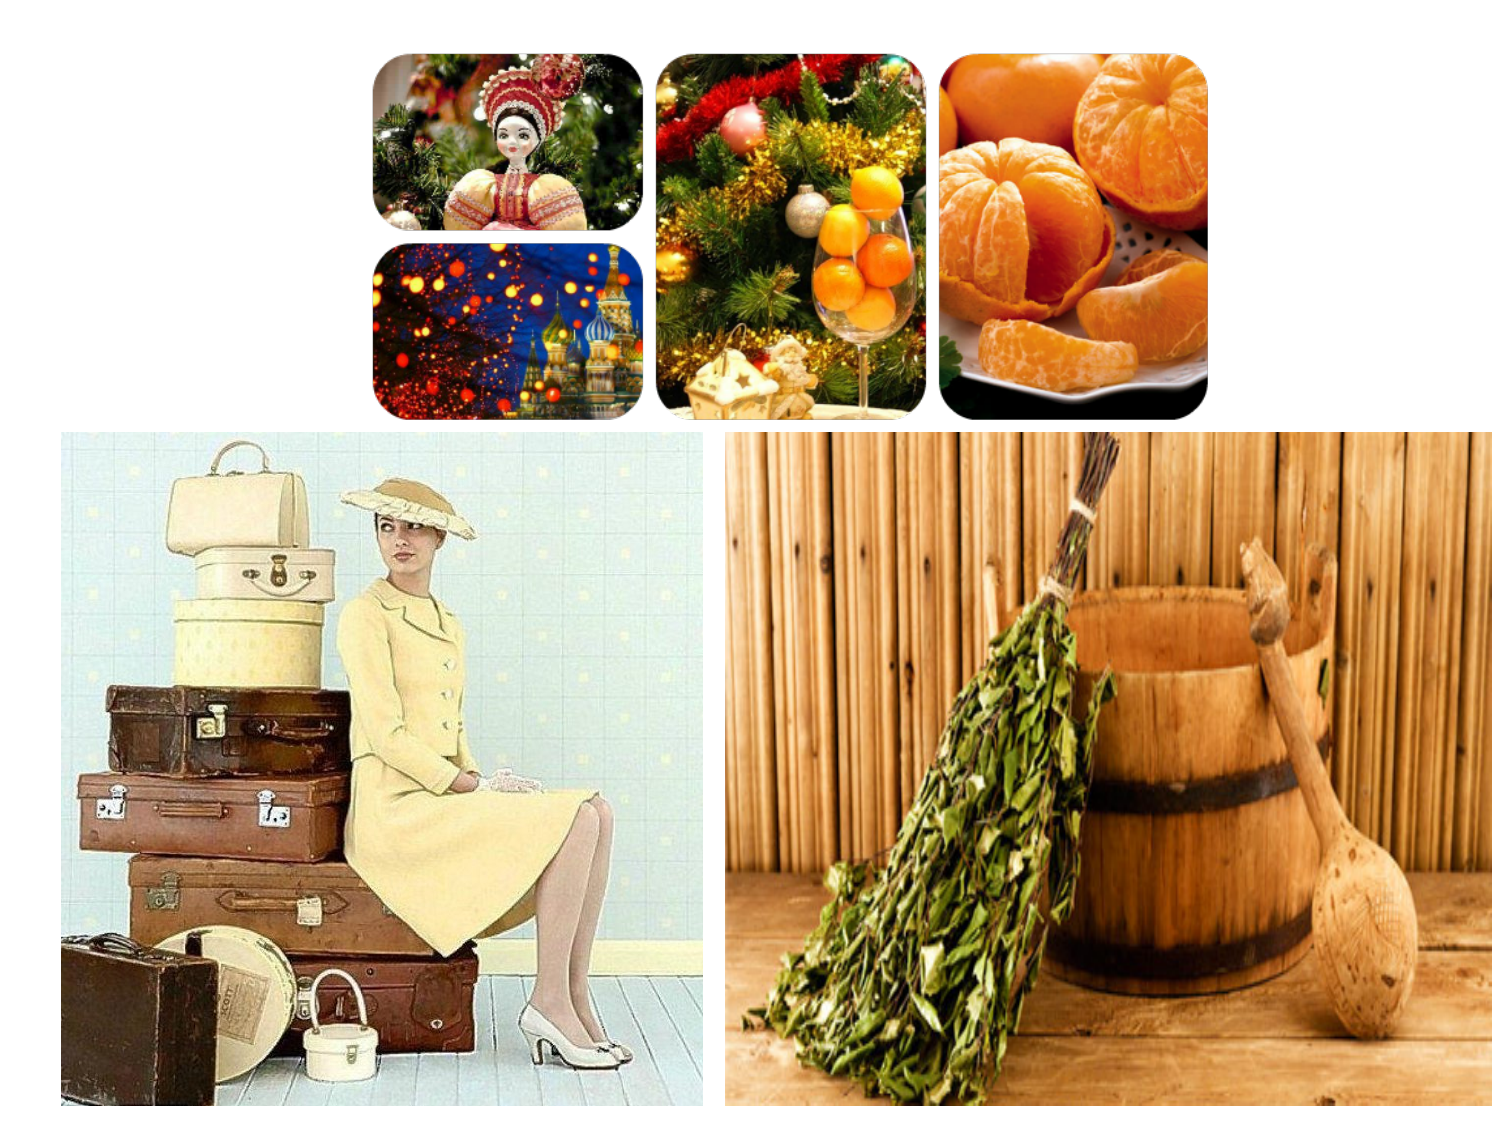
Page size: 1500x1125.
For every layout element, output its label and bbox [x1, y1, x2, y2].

picture [359, 41, 1493, 1107]
list [60, 432, 703, 1107]
